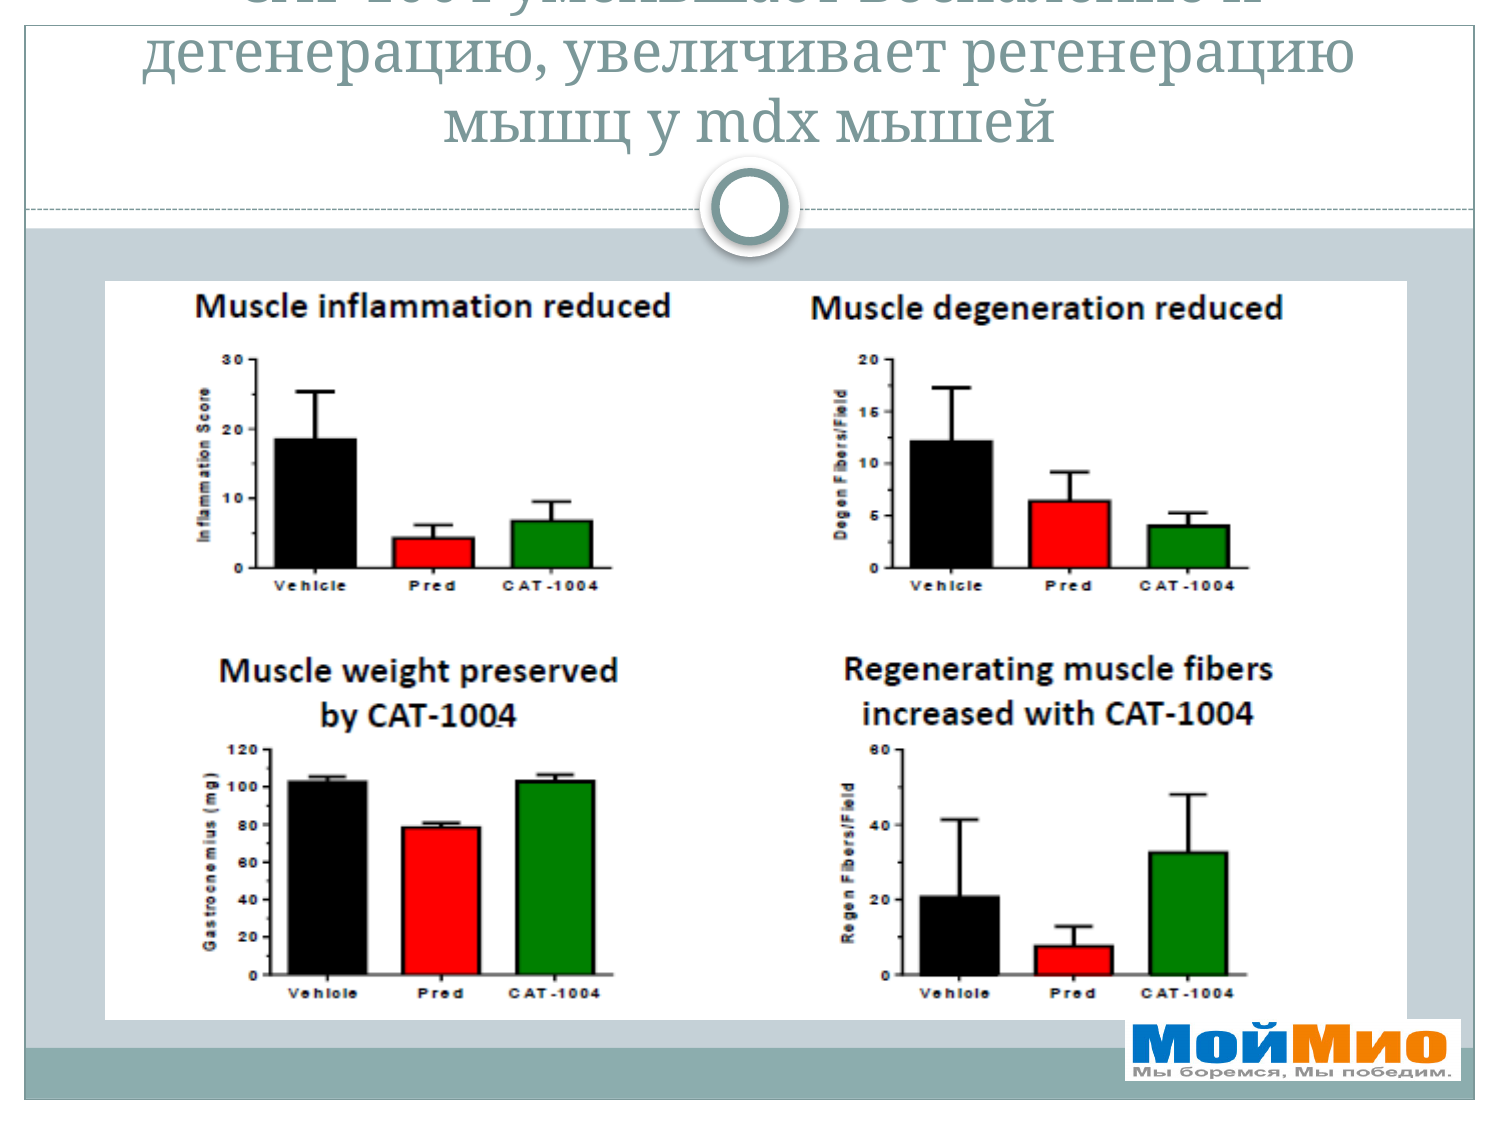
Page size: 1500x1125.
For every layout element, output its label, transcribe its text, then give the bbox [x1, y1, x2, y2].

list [105, 280, 1407, 1020]
title САТ-1004 уменьшает воспаление и дегенерацию, увеличивает регенерацию мышц у mdx мышей [49, 37, 1450, 162]
picture [1124, 1019, 1462, 1081]
